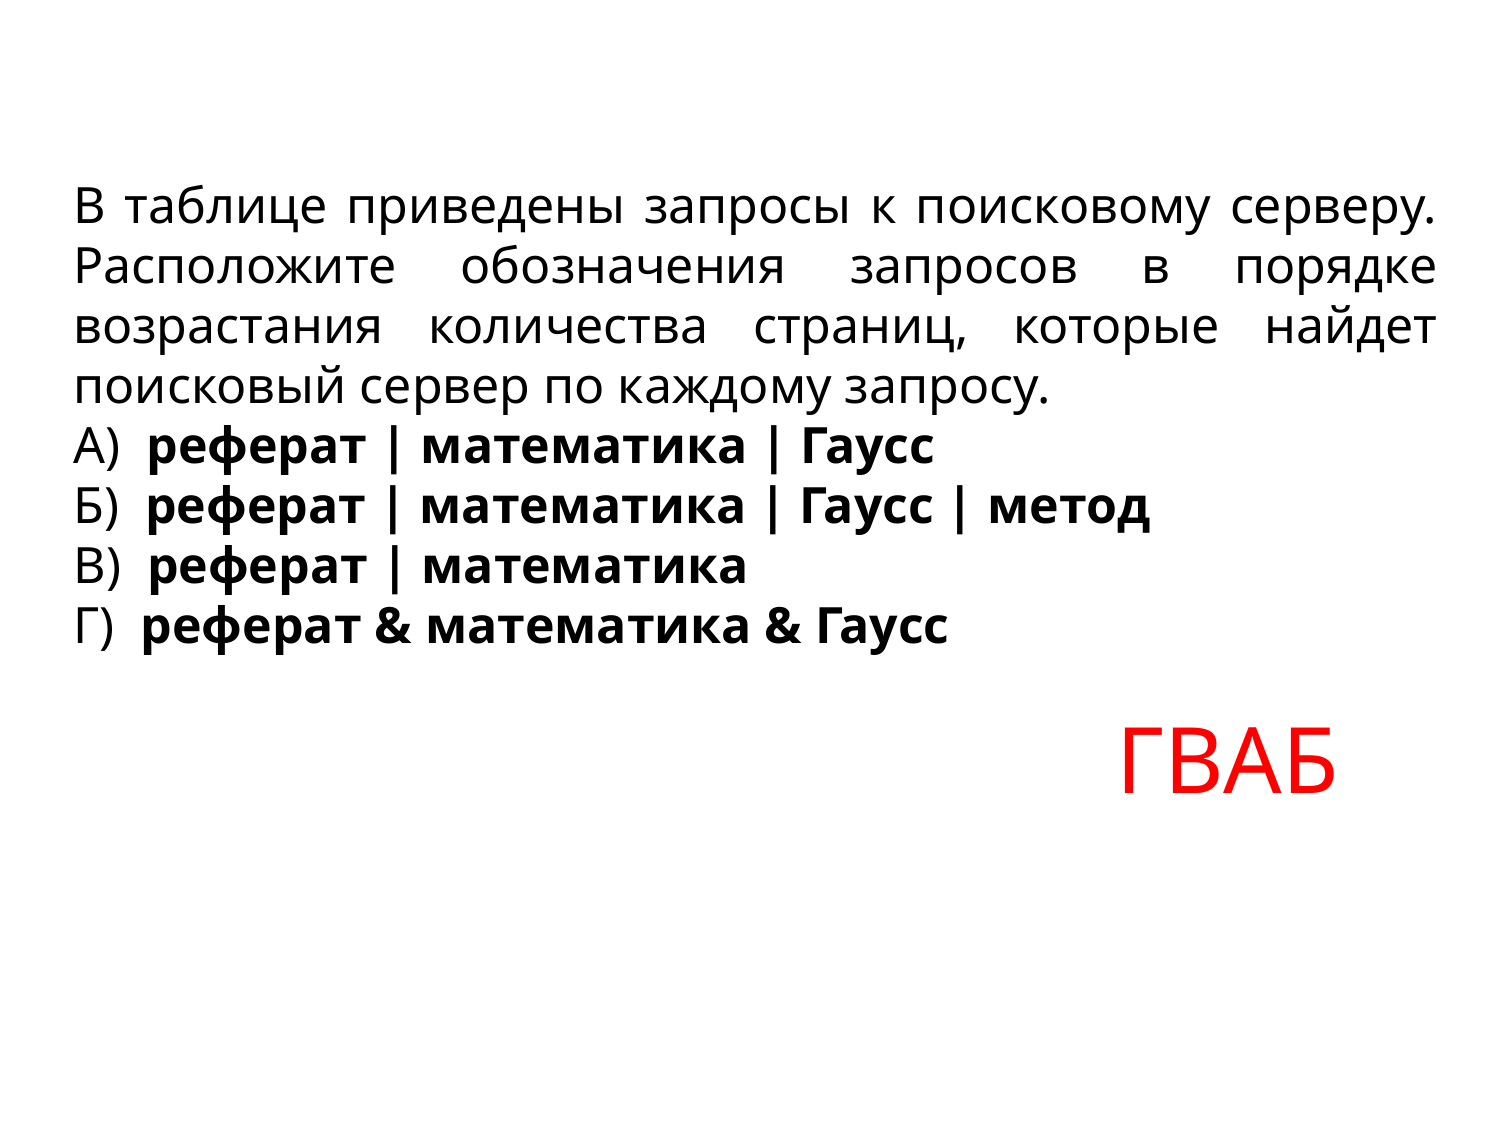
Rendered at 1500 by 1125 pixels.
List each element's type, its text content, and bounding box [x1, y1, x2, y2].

text_box ГВАБ [1101, 694, 1371, 819]
text_box В таблице приведены запросы к поисковому серверу. Расположите обозначения запросов в порядке возрастания количества страниц, которые найдет поисковый сервер по каждому запросу. А) реферат | математика | Гаусс Б) реферат | математика | Гаусс | метод В) реферат | математика Г) реферат & математика & Гаусс [58, 166, 1453, 662]
